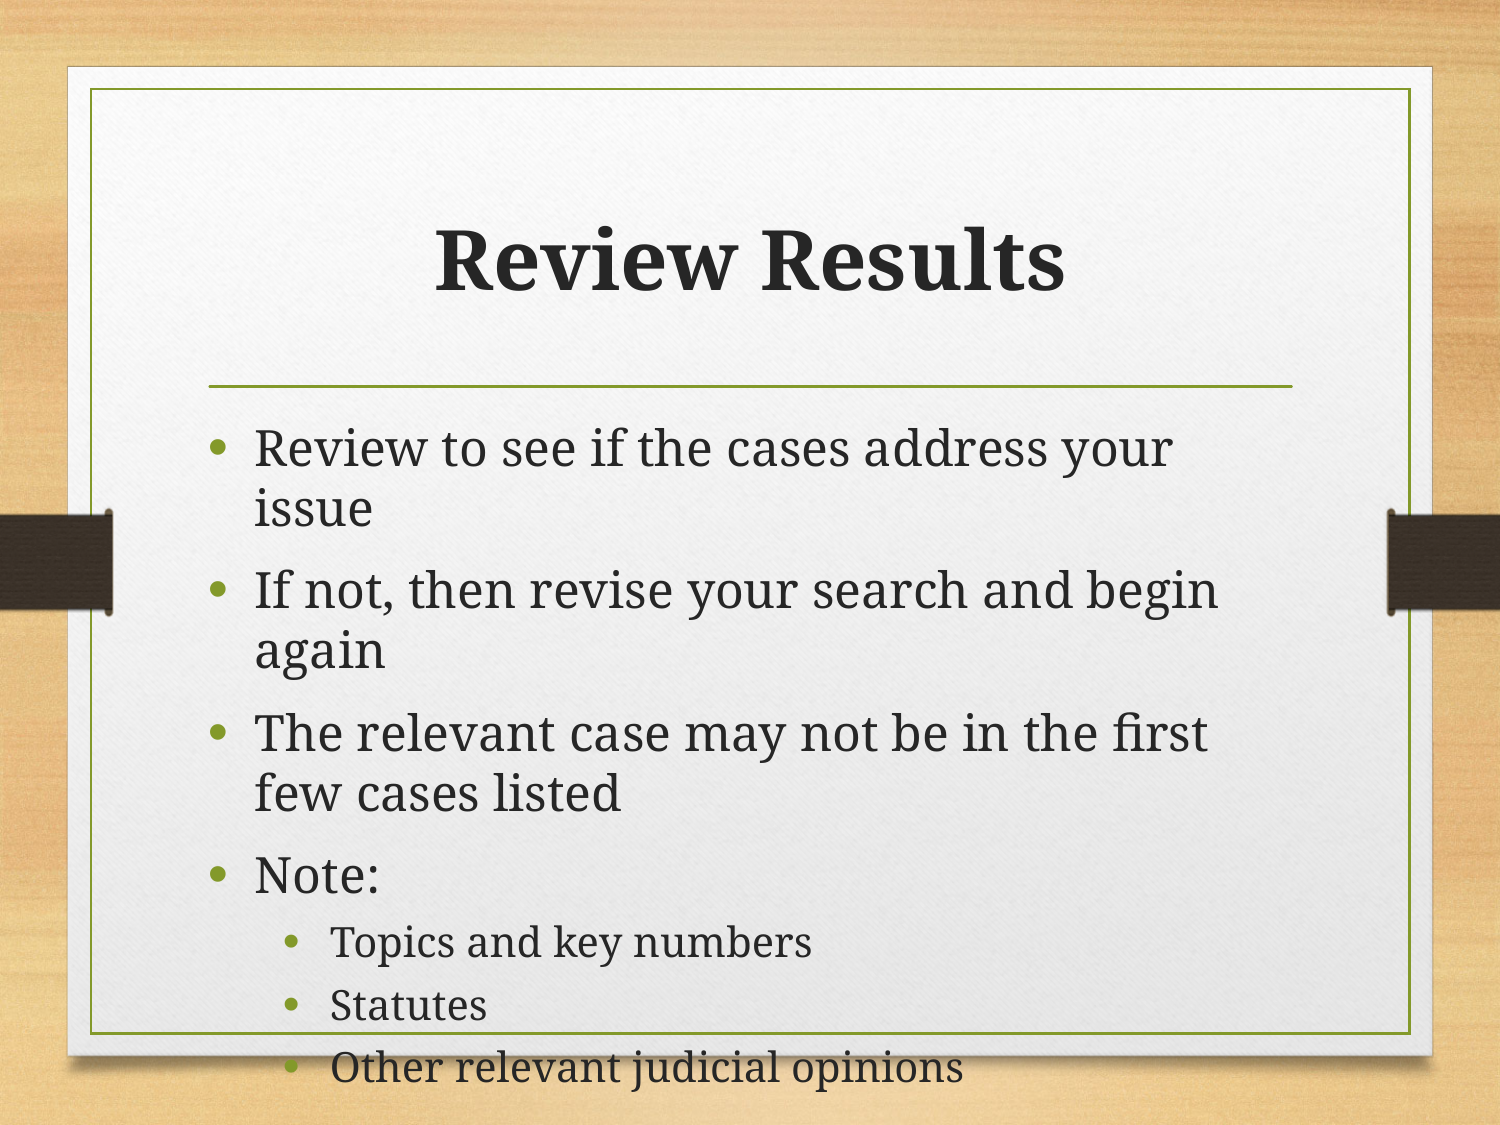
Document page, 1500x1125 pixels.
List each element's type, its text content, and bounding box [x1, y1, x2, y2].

picture [0, 0, 1500, 1125]
title Review Results [192, 150, 1309, 364]
list Review to see if the cases address your issue If not, then revise your search and begin again The relevant case may not be in the first few cases listed Note: Topics and key numbers Statutes Other relevant judicial opinions [192, 408, 1309, 974]
